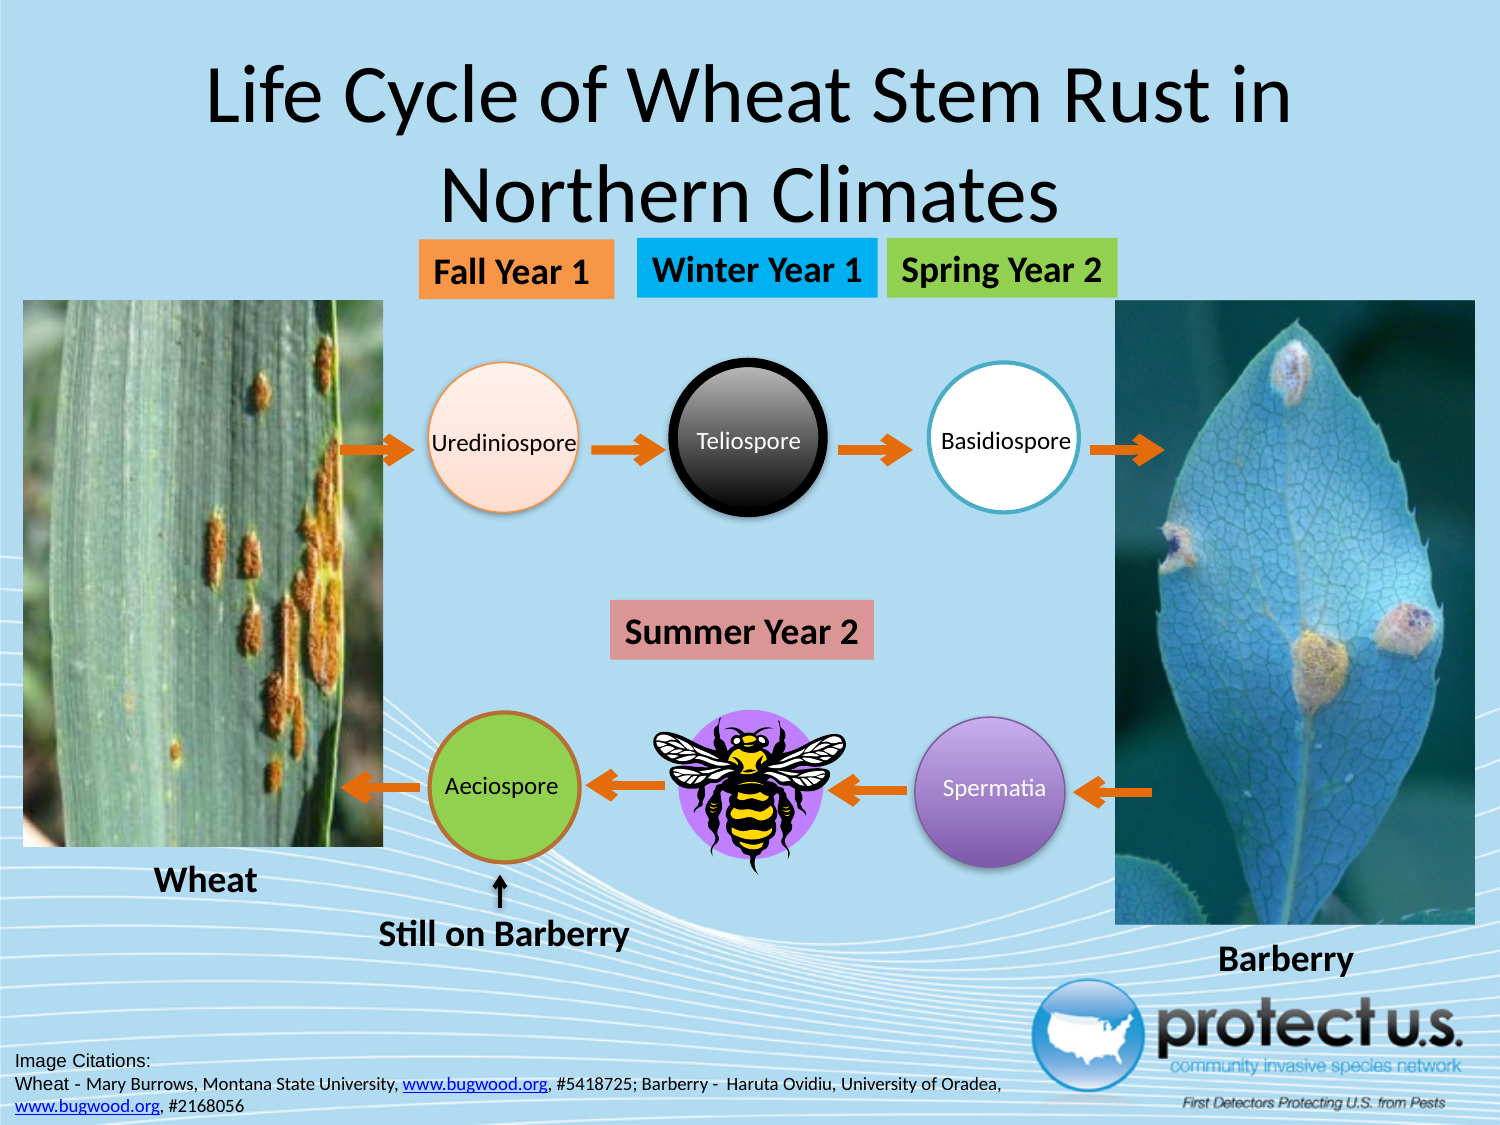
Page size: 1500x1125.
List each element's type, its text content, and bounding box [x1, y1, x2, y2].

picture [0, 0, 1500, 1125]
title Life Cycle of Wheat Stem Rust in Northern Climates [74, 44, 1426, 233]
text_box Image Citations: Wheat - Mary Burrows, Montana State University, www.bugwood.org, #5418725; Barberry - Haruta Ovidiu, University of Oradea, www.bugwood.org, #2168056 [0, 1041, 1028, 1124]
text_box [22, 237, 1476, 988]
